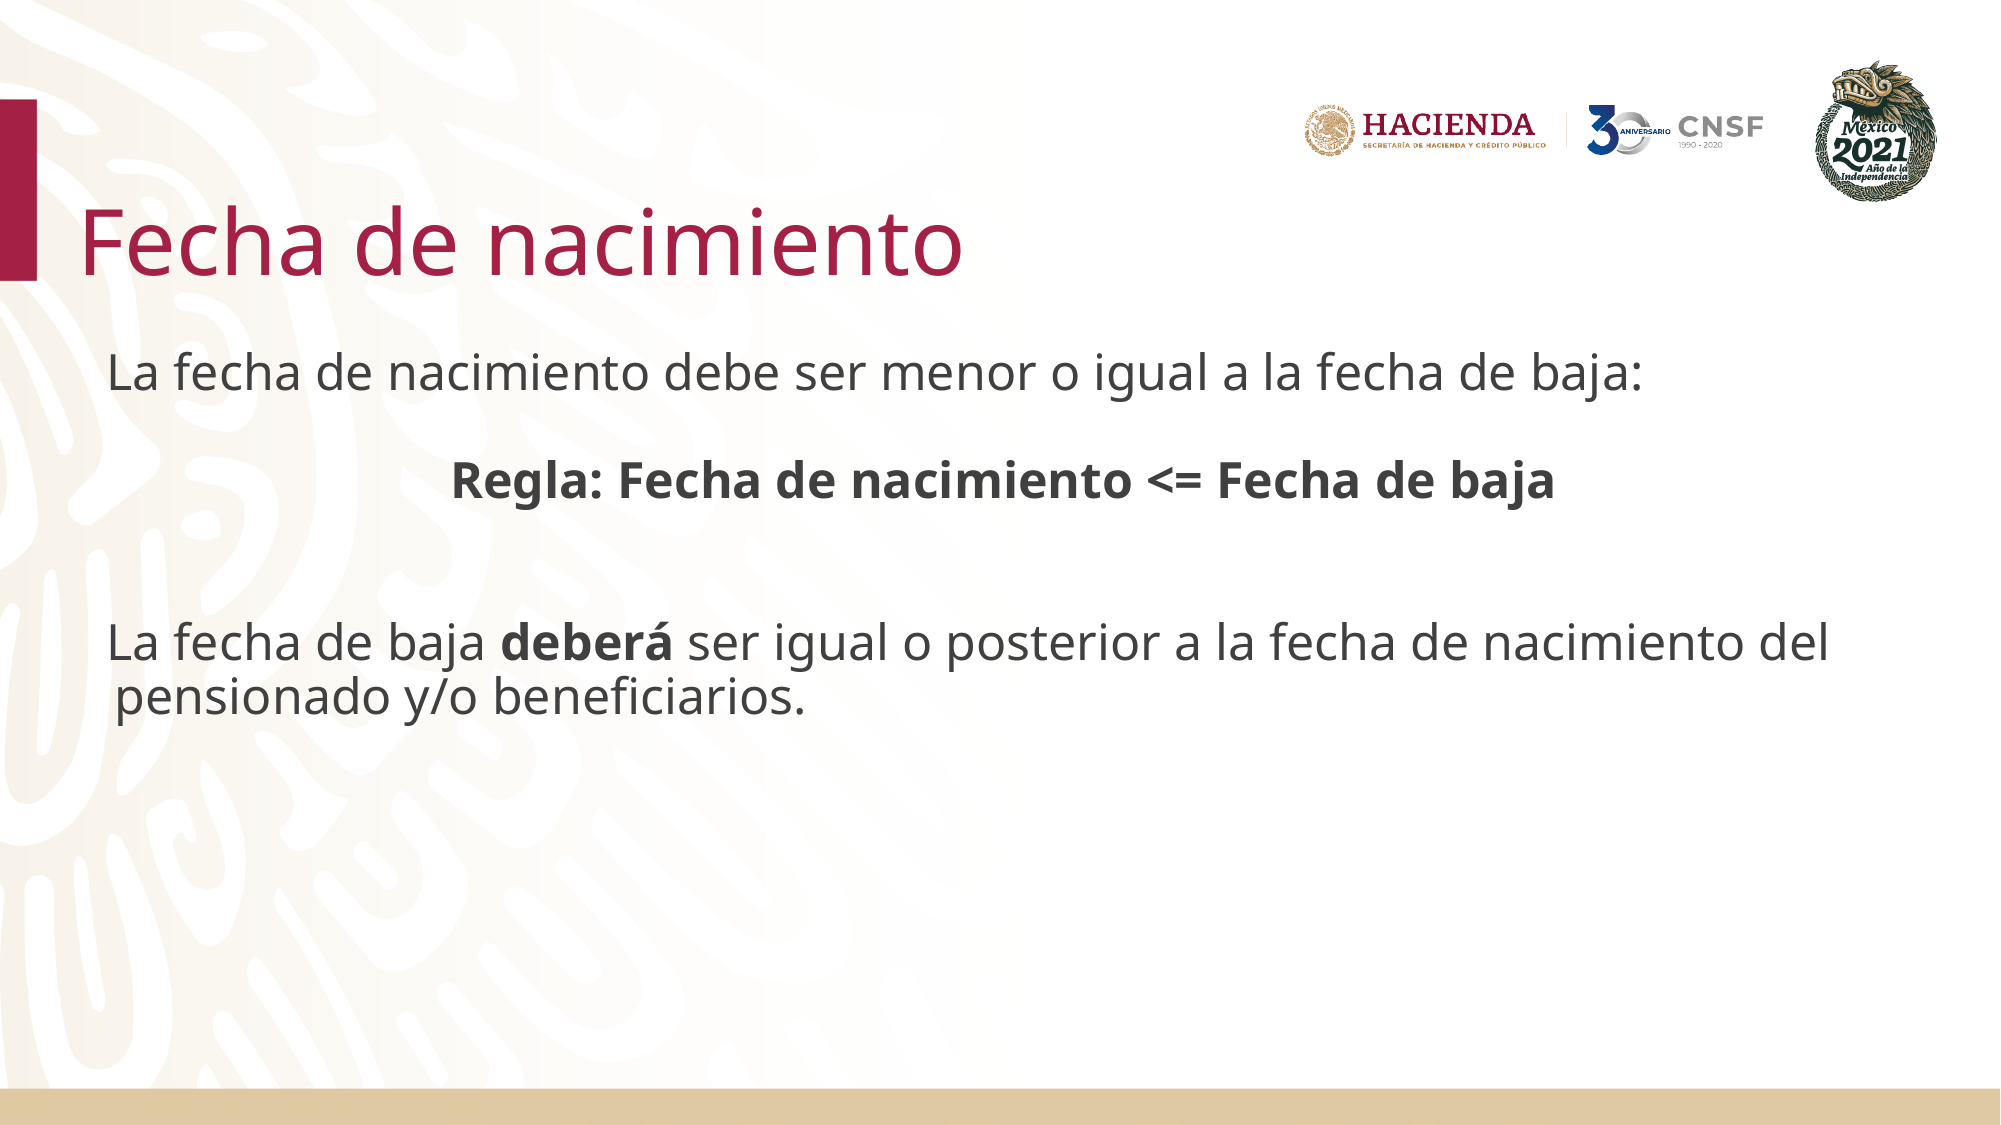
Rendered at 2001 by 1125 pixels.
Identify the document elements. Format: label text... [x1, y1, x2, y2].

title Fecha de nacimiento [62, 90, 1937, 308]
picture [0, 0, 2001, 1125]
list La fecha de nacimiento debe ser menor o igual a la fecha de baja: Regla: Fecha de nacimiento <= Fecha de baja La fecha de baja deberá ser igual o posterior a la fecha de nacimiento del pensionado y/o beneficiarios. [62, 339, 1916, 1014]
